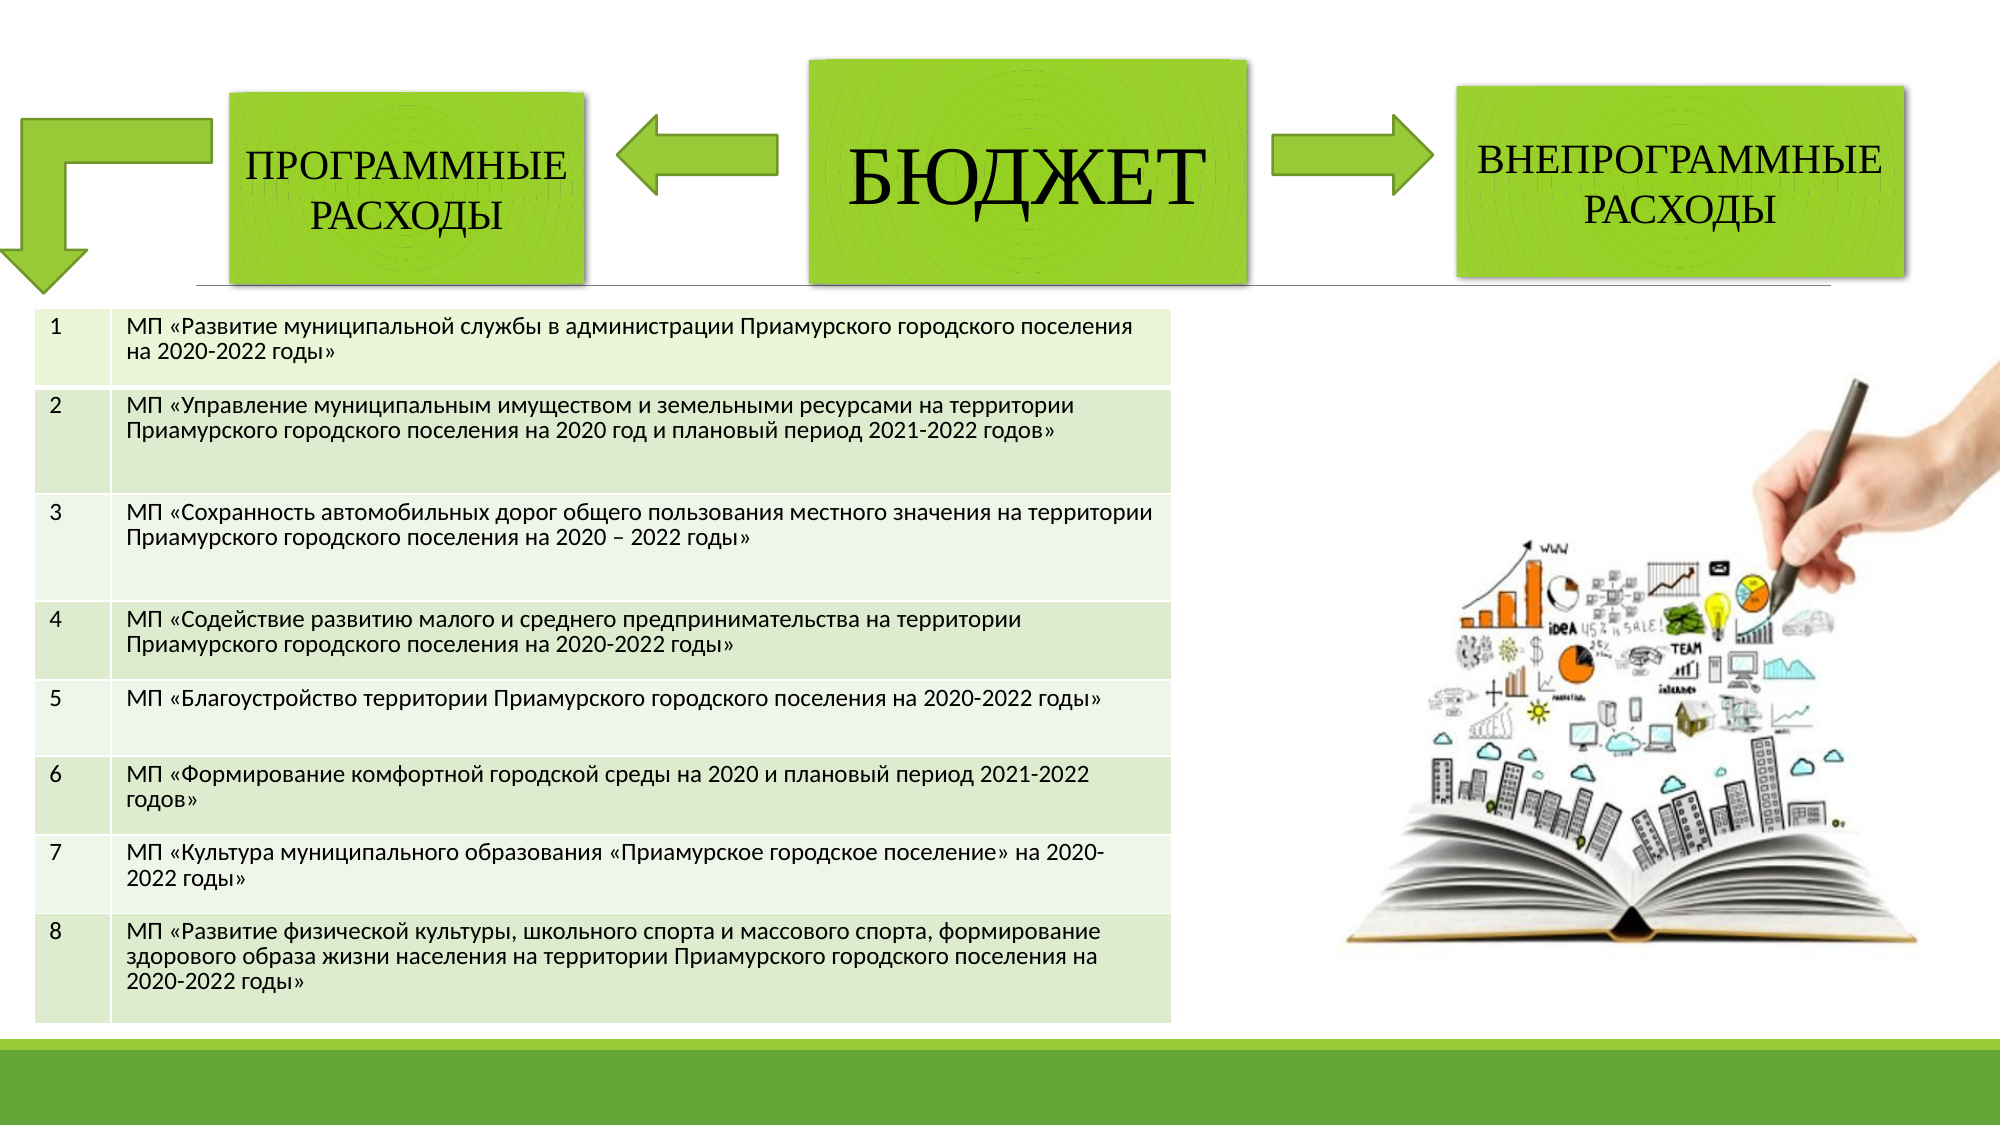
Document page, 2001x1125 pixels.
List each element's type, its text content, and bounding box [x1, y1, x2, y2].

table_cell 4 [35, 602, 110, 679]
table_cell МП «Управление муниципальным имуществом и земельными ресурсами на территории Приамурского городского поселения на 2020 год и плановый период 2021-2022 годов» [112, 390, 1171, 493]
table_cell МП «Содействие развитию малого и среднего предпринимательства на территории Приамурского городского поселения на 2020-2022 годы» [112, 602, 1171, 679]
table_header 1 [35, 309, 110, 385]
text_box ВНЕПРОГРАММНЫЕ РАСХОДЫ [1456, 86, 1904, 277]
text_box [0, 117, 214, 295]
table_cell 5 [35, 681, 110, 755]
table_cell МП «Развитие физической культуры, школьного спорта и массового спорта, формирование здорового образа жизни населения на территории Приамурского городского поселения на 2020-2022 годы» [112, 914, 1171, 1023]
table_header МП «Развитие муниципальной службы в администрации Приамурского городского поселения на 2020-2022 годы» [112, 309, 1171, 385]
text_box БЮДЖЕТ [808, 59, 1247, 284]
table_cell МП «Формирование комфортной городской среды на 2020 и плановый период 2021-2022 годов» [112, 757, 1171, 834]
table_cell МП «Культура муниципального образования «Приамурское городское поселение» на 2020-2022 годы» [112, 836, 1171, 913]
table_cell 8 [35, 914, 110, 1023]
text_box ПРОГРАММНЫЕ РАСХОДЫ [229, 92, 584, 284]
table_cell МП «Сохранность автомобильных дорог общего пользования местного значения на территории Приамурского городского поселения на 2020 – 2022 годы» [112, 495, 1171, 600]
text_box [615, 113, 779, 196]
table_cell 6 [35, 757, 110, 834]
text_box [1271, 113, 1435, 196]
picture [1265, 354, 2000, 958]
table_cell МП «Благоустройство территории Приамурского городского поселения на 2020-2022 годы» [112, 681, 1171, 755]
table_cell 2 [35, 390, 110, 493]
table_cell 7 [35, 836, 110, 913]
table_cell 3 [35, 495, 110, 600]
